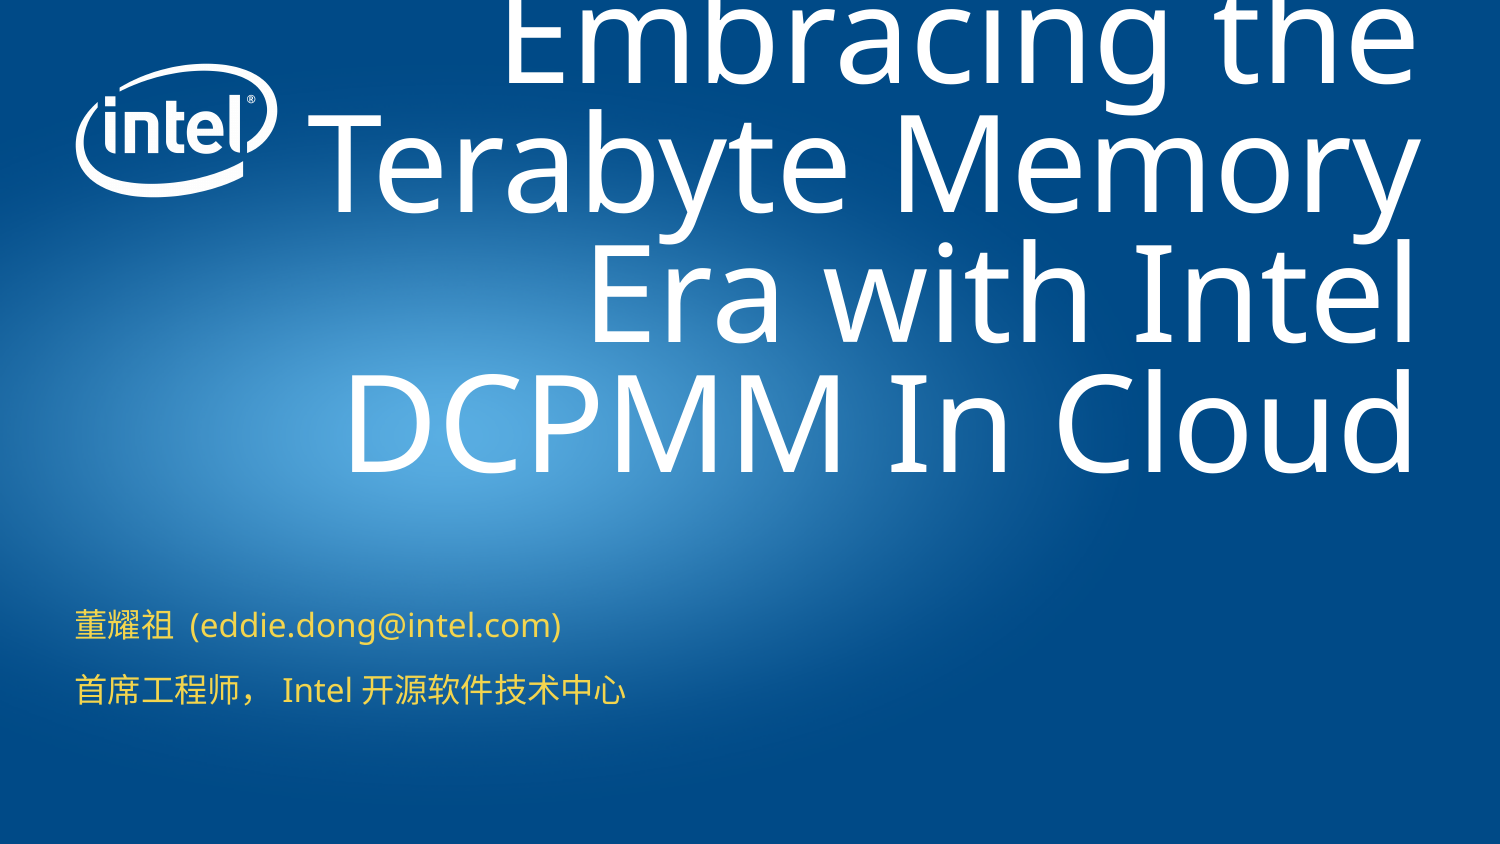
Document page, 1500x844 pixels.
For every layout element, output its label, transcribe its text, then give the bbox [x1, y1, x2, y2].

title Embracing the Terabyte Memory Era with Intel DCPMM In Cloud [74, 317, 1422, 499]
subtitle 董耀祖 (eddie.dong@intel.com) 首席工程师，Intel开源软件技术中心 [74, 604, 1114, 725]
picture [0, 0, 1500, 844]
